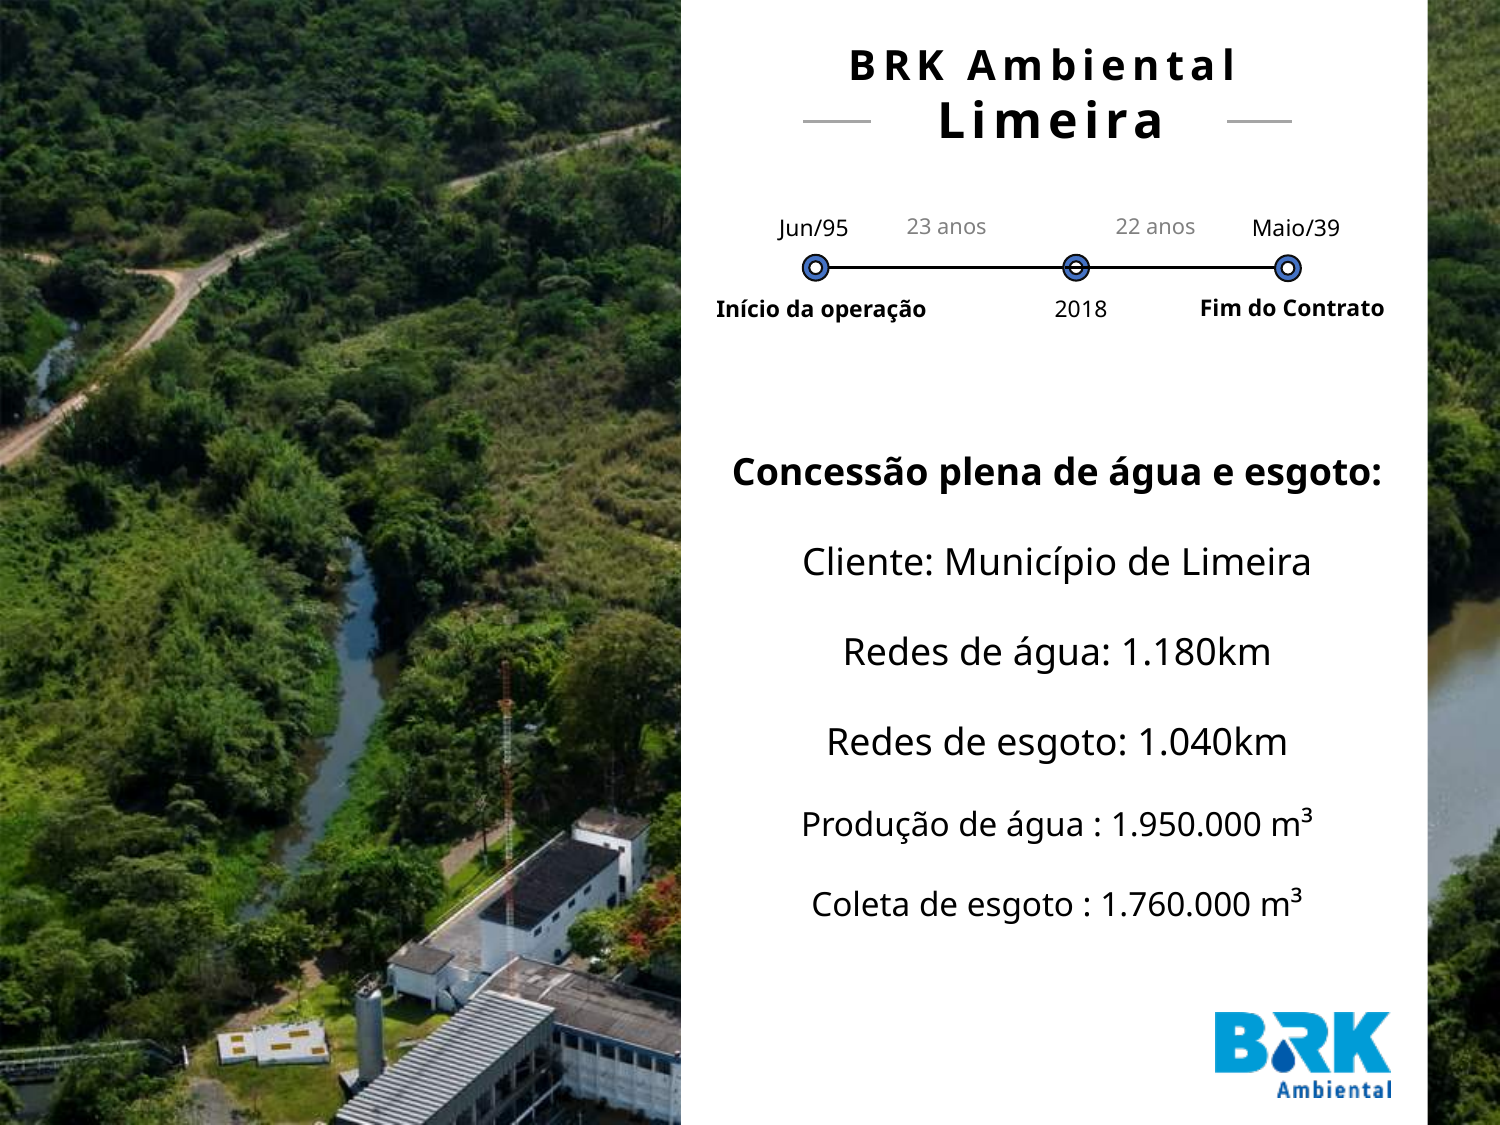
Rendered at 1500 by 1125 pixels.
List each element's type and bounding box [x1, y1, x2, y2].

text_box [701, 205, 1417, 331]
picture [0, 0, 1500, 1125]
